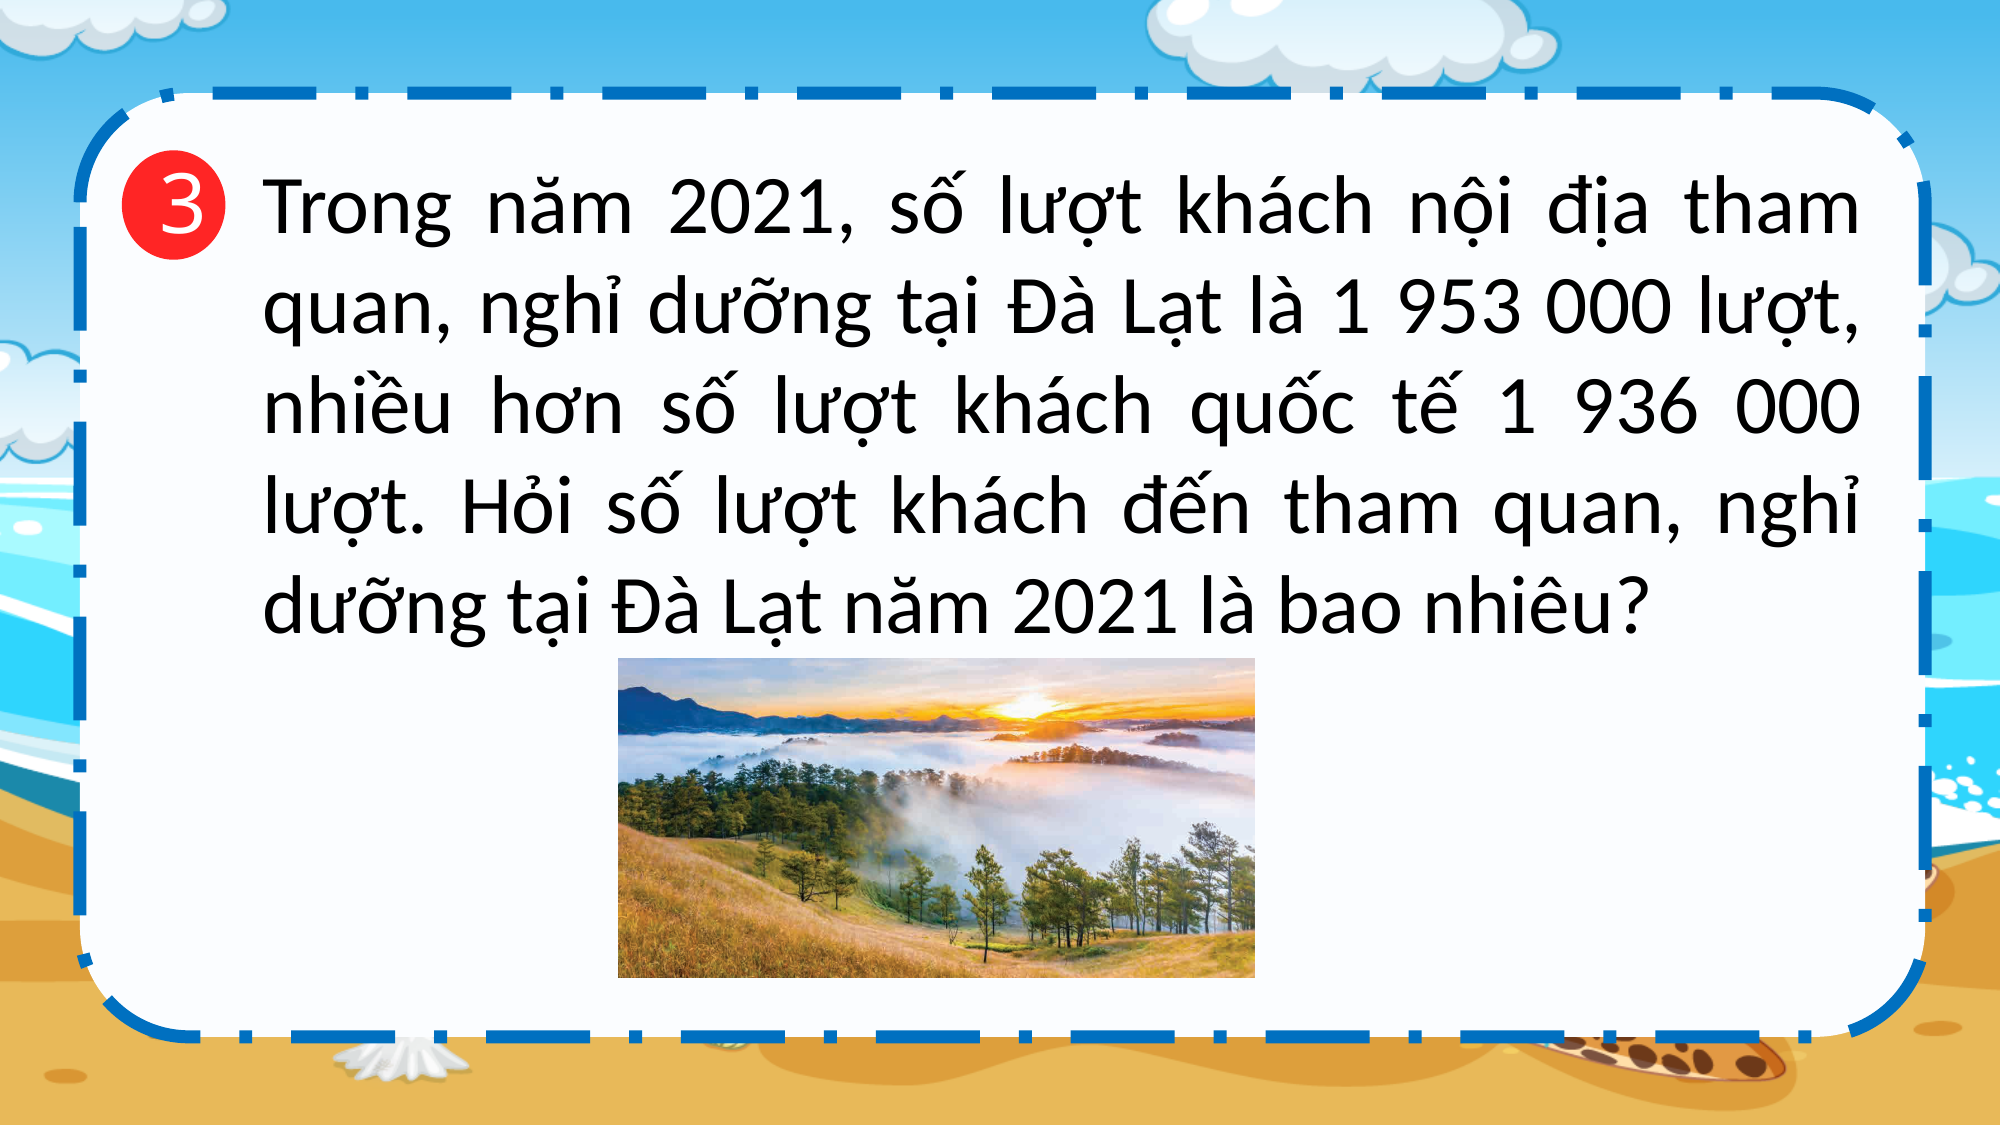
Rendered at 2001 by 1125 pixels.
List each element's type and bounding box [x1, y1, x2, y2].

text_box [121, 142, 248, 260]
picture [0, 0, 2000, 1125]
